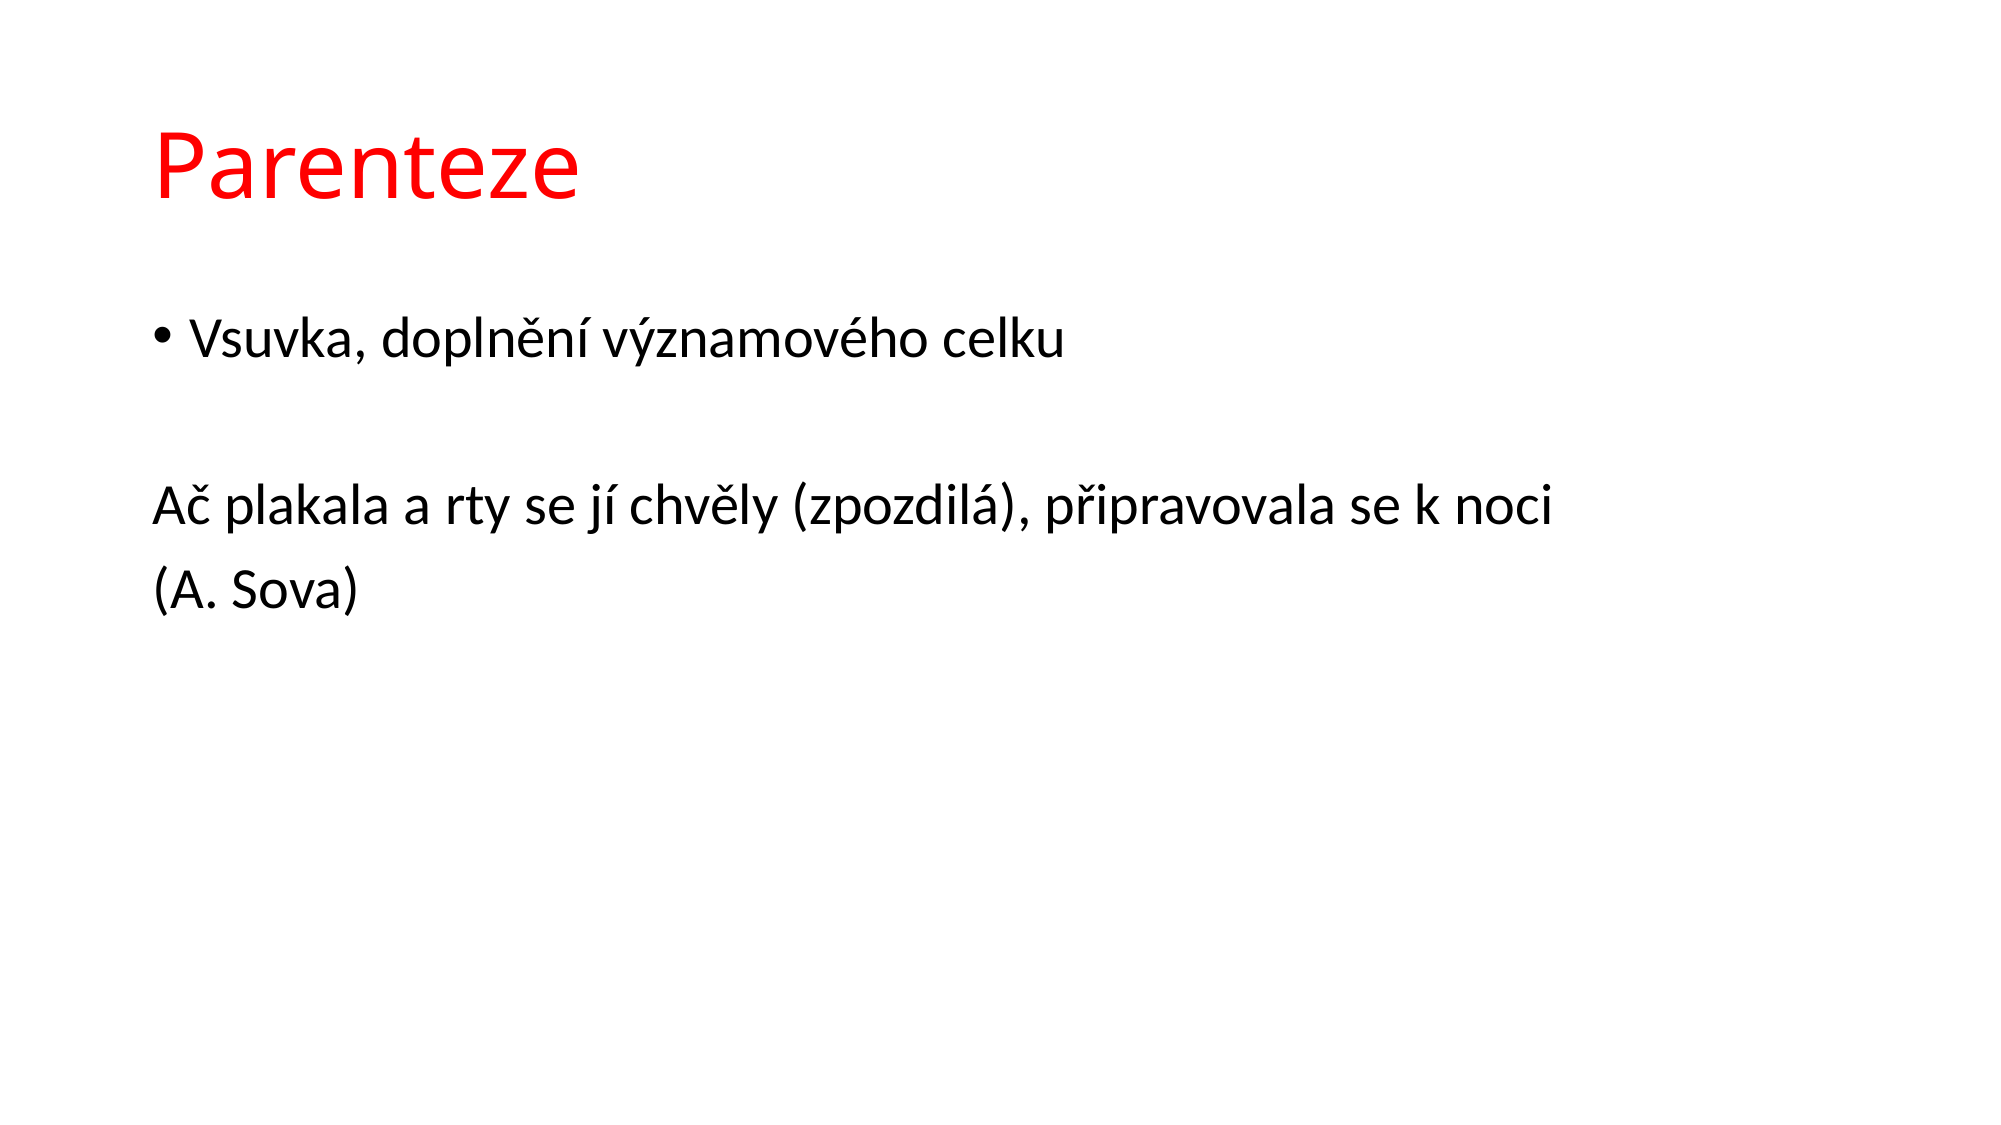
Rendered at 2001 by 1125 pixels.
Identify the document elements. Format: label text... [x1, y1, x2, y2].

list Vsuvka, doplnění významového celku Ač plakala a rty se jí chvěly (zpozdilá), připravovala se k noci (A. Sova) [137, 299, 1863, 1014]
title Parenteze [137, 59, 1863, 278]
